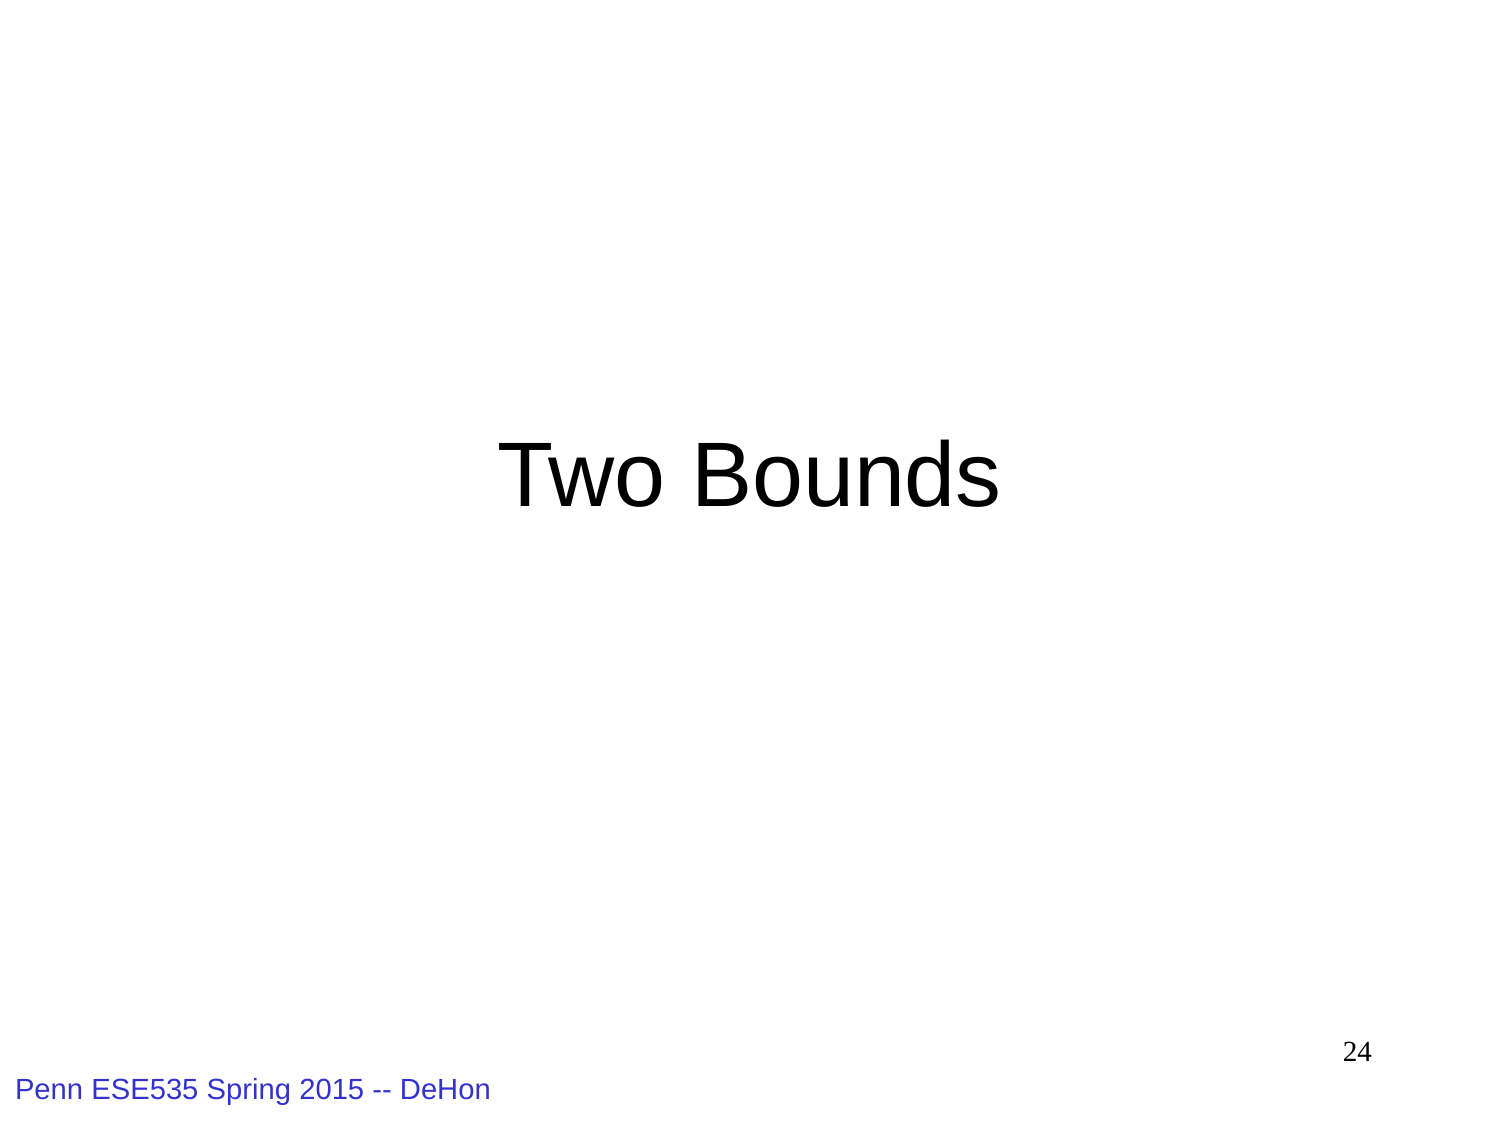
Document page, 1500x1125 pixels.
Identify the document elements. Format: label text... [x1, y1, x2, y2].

title Two Bounds [112, 349, 1388, 591]
slide_number Penn ESE535 Spring 2015 -- DeHon [0, 1062, 576, 1125]
slide_number 24 [1074, 1024, 1388, 1101]
